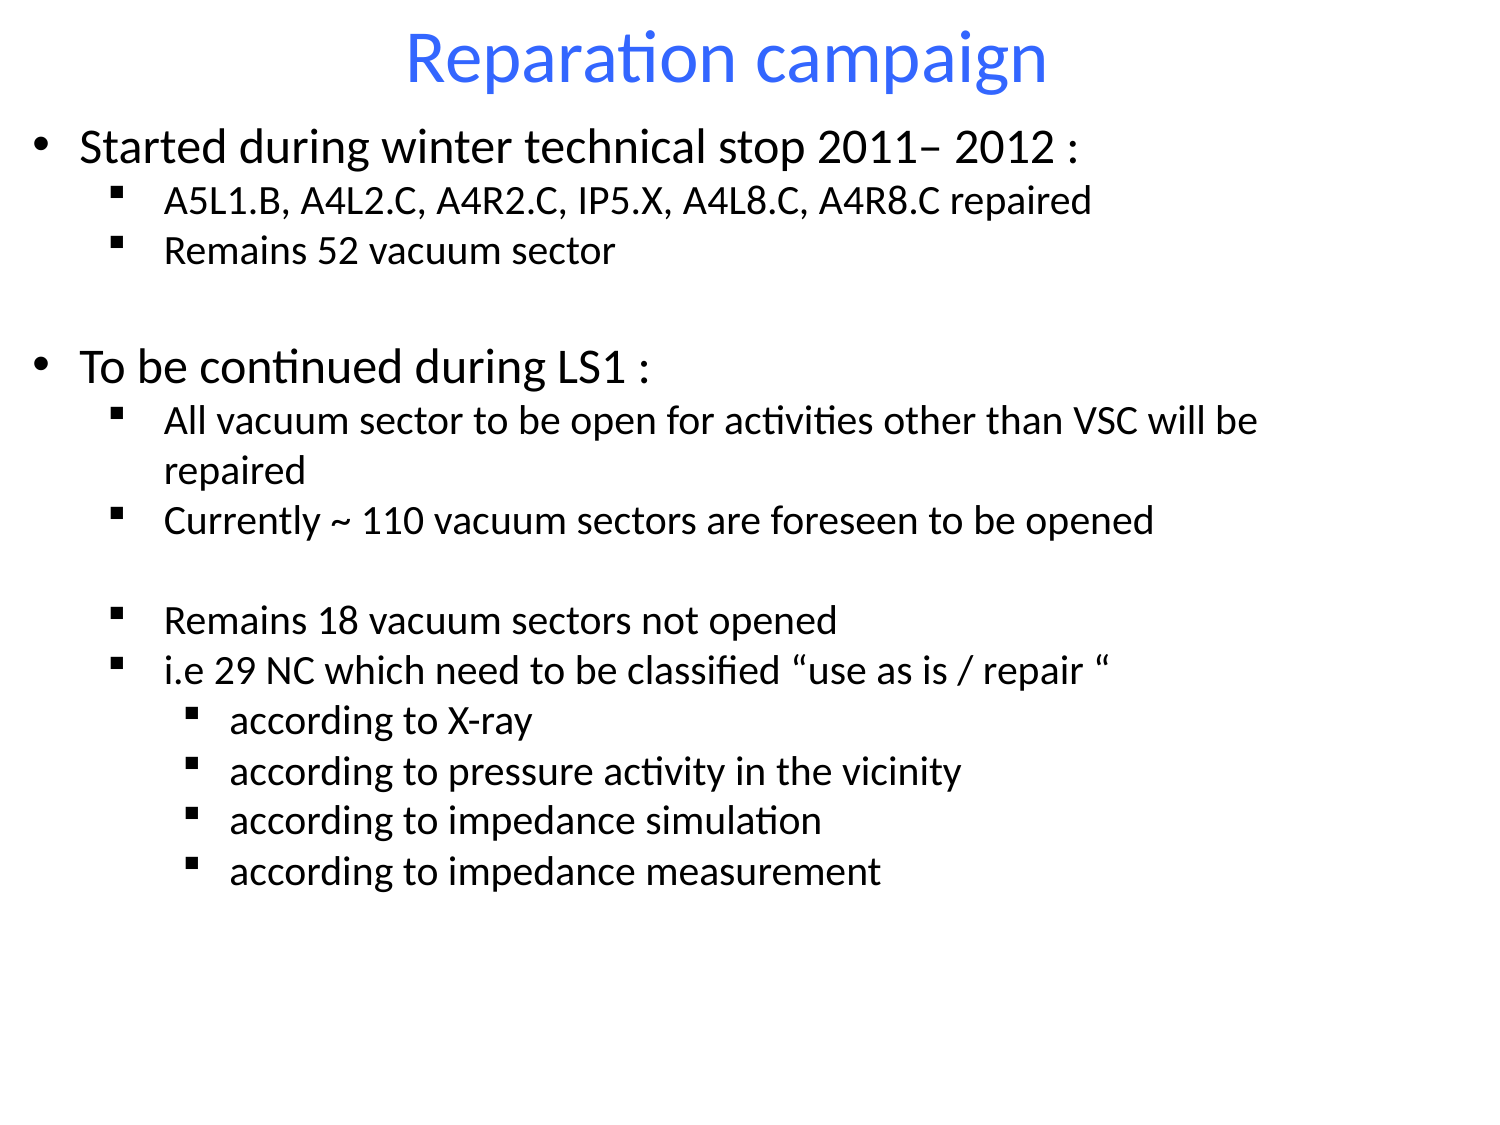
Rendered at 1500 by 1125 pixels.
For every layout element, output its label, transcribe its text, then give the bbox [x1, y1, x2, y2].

text_box Started during winter technical stop 2011– 2012 : A5L1.B, A4L2.C, A4R2.C, IP5.X, A4L8.C, A4R8.C repaired Remains 52 vacuum sector To be continued during LS1 : All vacuum sector to be open for activities other than VSC will be repaired Currently ~ 110 vacuum sectors are foreseen to be opened Remains 18 vacuum sectors not opened i.e 29 NC which need to be classified “use as is / repair “ according to X-ray according to pressure activity in the vicinity according to impedance simulation according to impedance measurement [17, 105, 1412, 1101]
text_box Reparation campaign [0, 0, 1456, 105]
